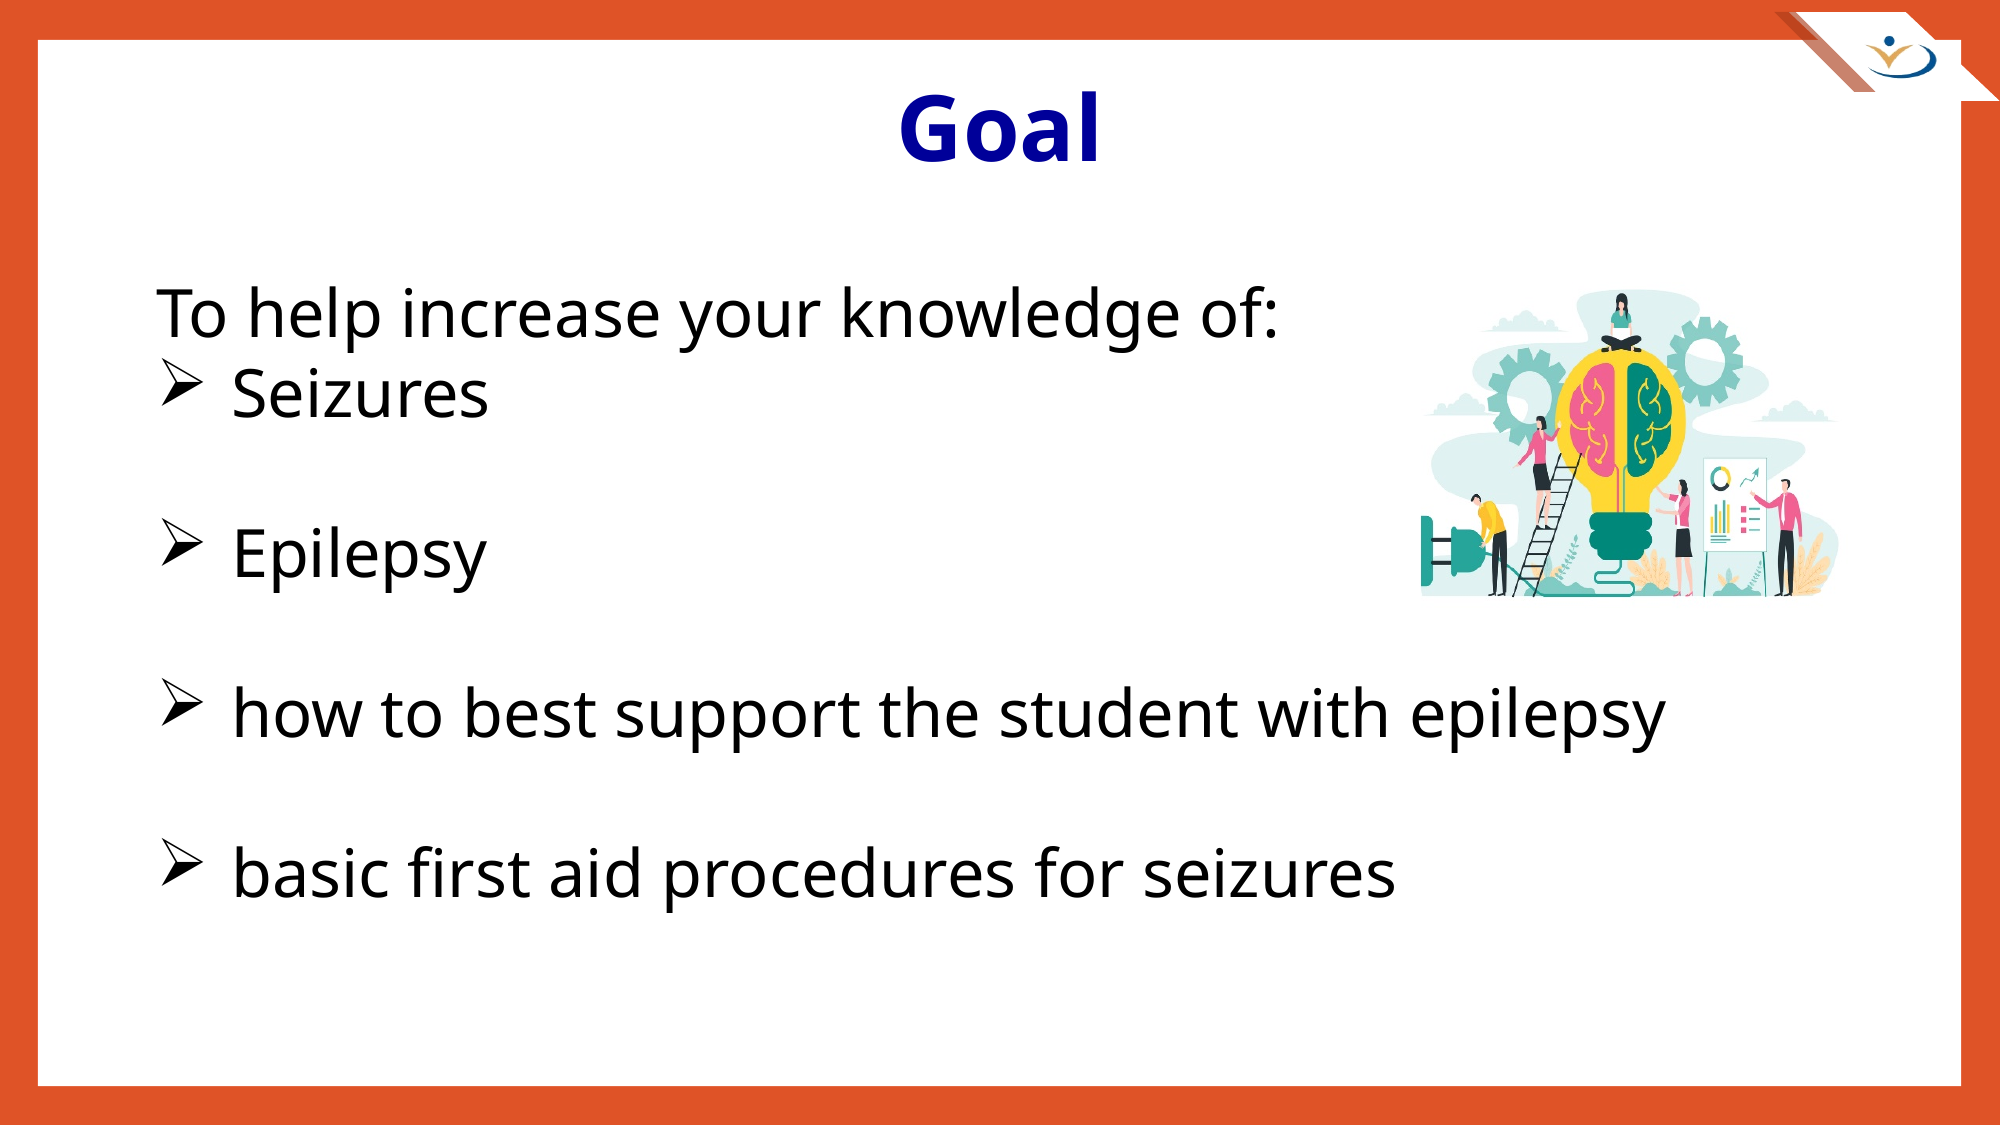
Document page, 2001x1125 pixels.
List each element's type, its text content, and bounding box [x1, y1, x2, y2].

list Goal [333, 75, 1667, 193]
text_box To help increase your knowledge of: Seizures Epilepsy how to best support the student with epilepsy basic first aid procedures for seizures [123, 193, 1716, 1058]
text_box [1773, 11, 2000, 102]
picture [1383, 252, 1865, 631]
